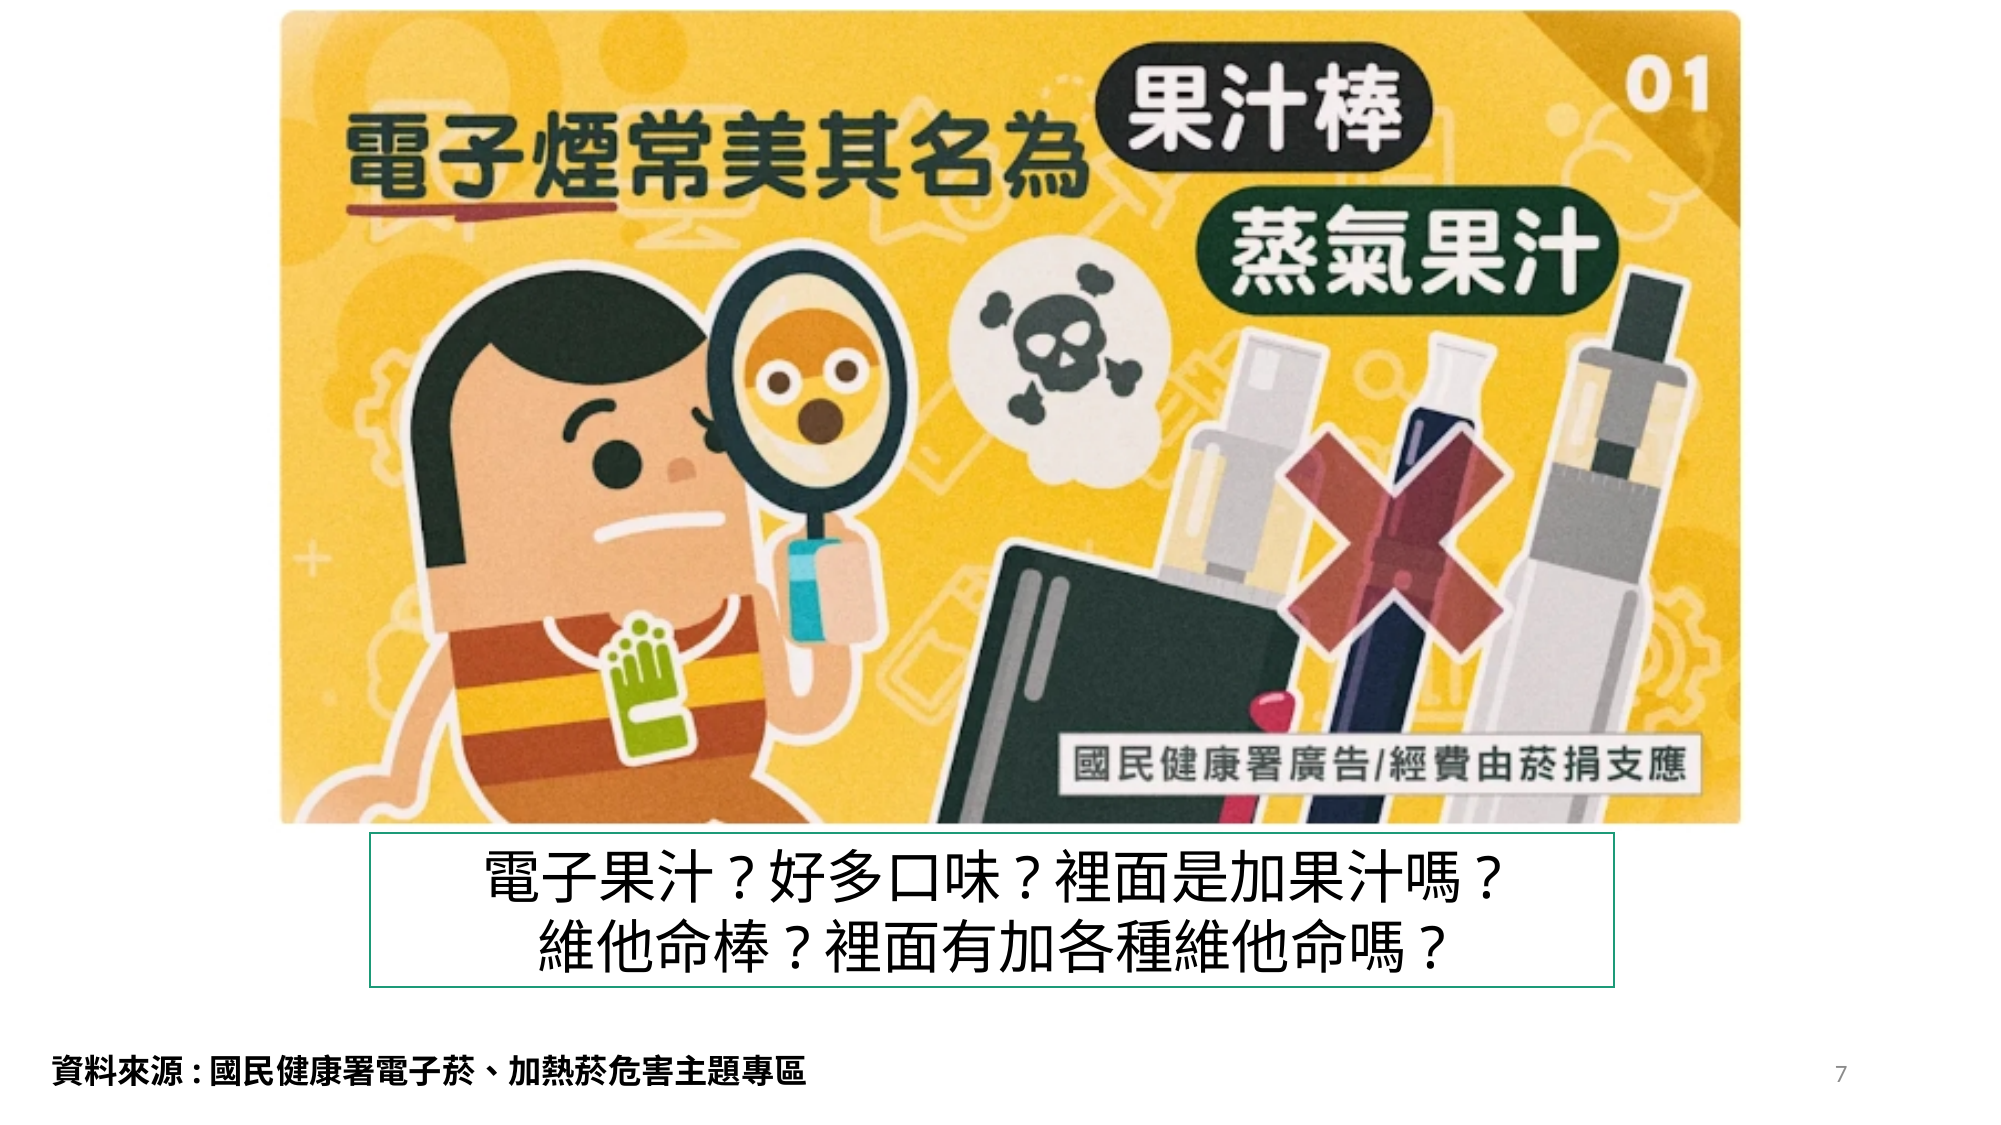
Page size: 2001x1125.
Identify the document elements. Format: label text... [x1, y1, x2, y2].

slide_number 7 [1412, 1042, 1863, 1103]
text_box 資料來源:國民健康署電子菸、加熱菸危害主題專區 [36, 1042, 1009, 1098]
text_box 電子果汁?好多口味?裡面是加果汁嗎? 維他命棒?裡面有加各種維他命嗎? [369, 833, 1615, 988]
picture [267, 9, 1750, 833]
